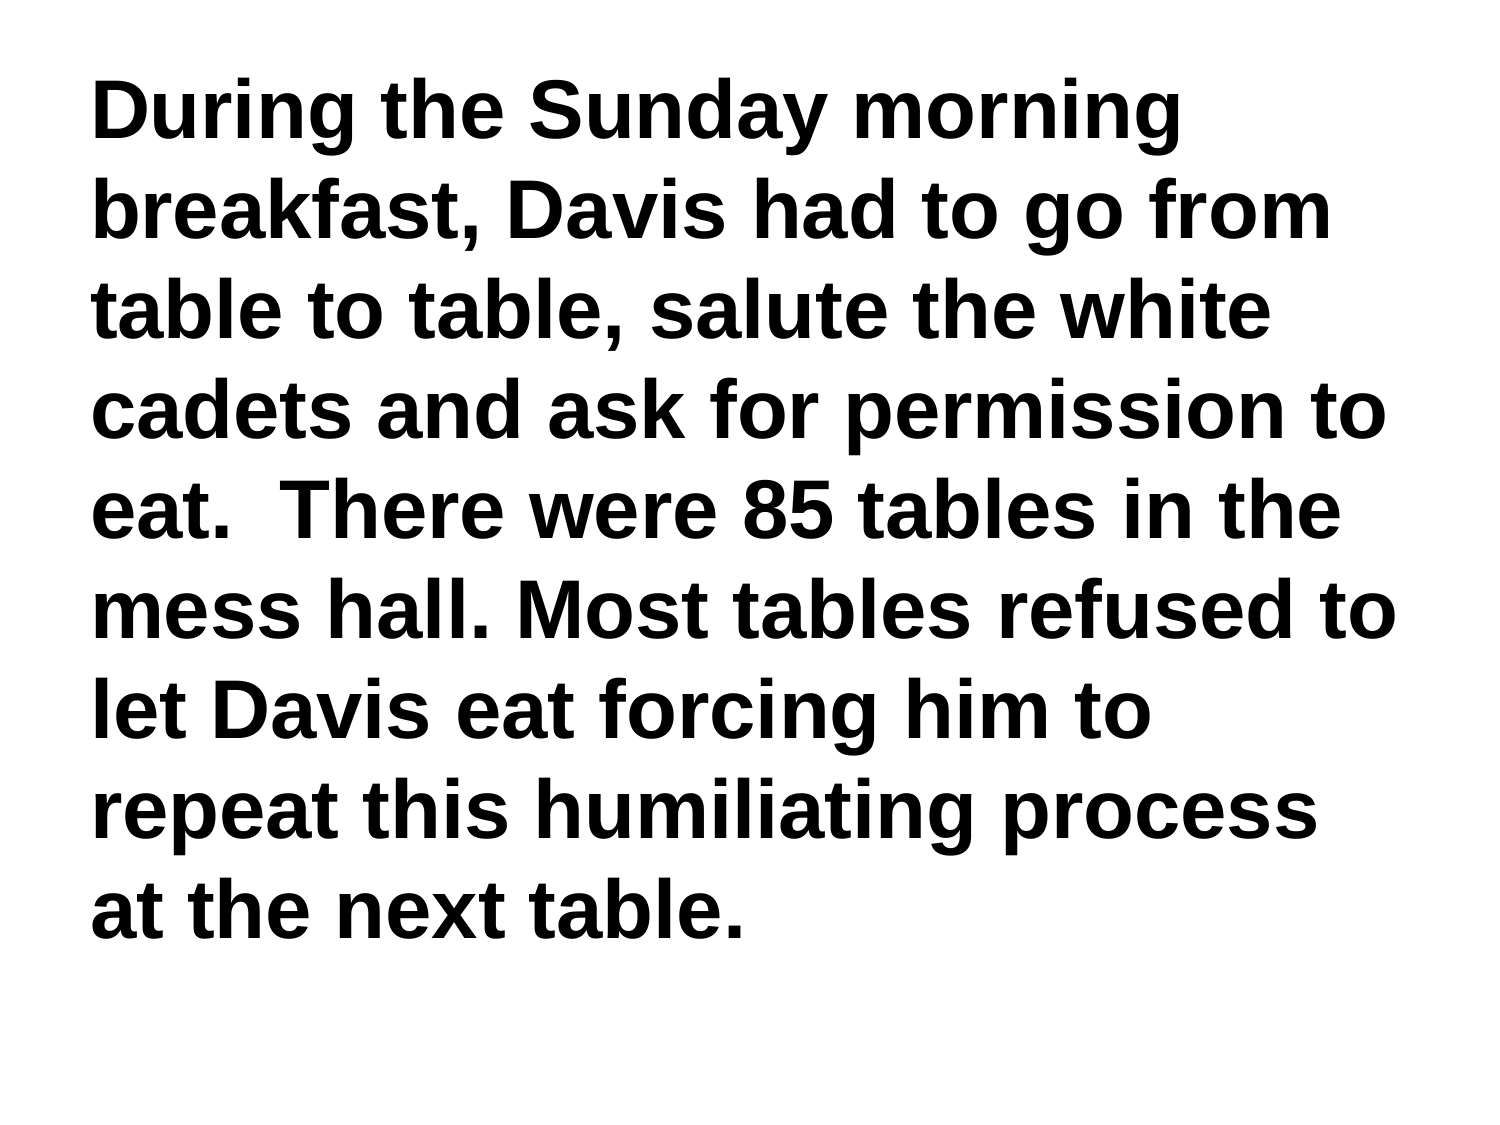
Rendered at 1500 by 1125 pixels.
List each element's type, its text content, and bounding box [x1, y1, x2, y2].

title During the Sunday morning breakfast, Davis had to go from table to table, salute the white cadets and ask for permission to eat. There were 85 tables in the mess hall. Most tables refused to let Davis eat forcing him to repeat this humiliating process at the next table. [74, 44, 1426, 1076]
